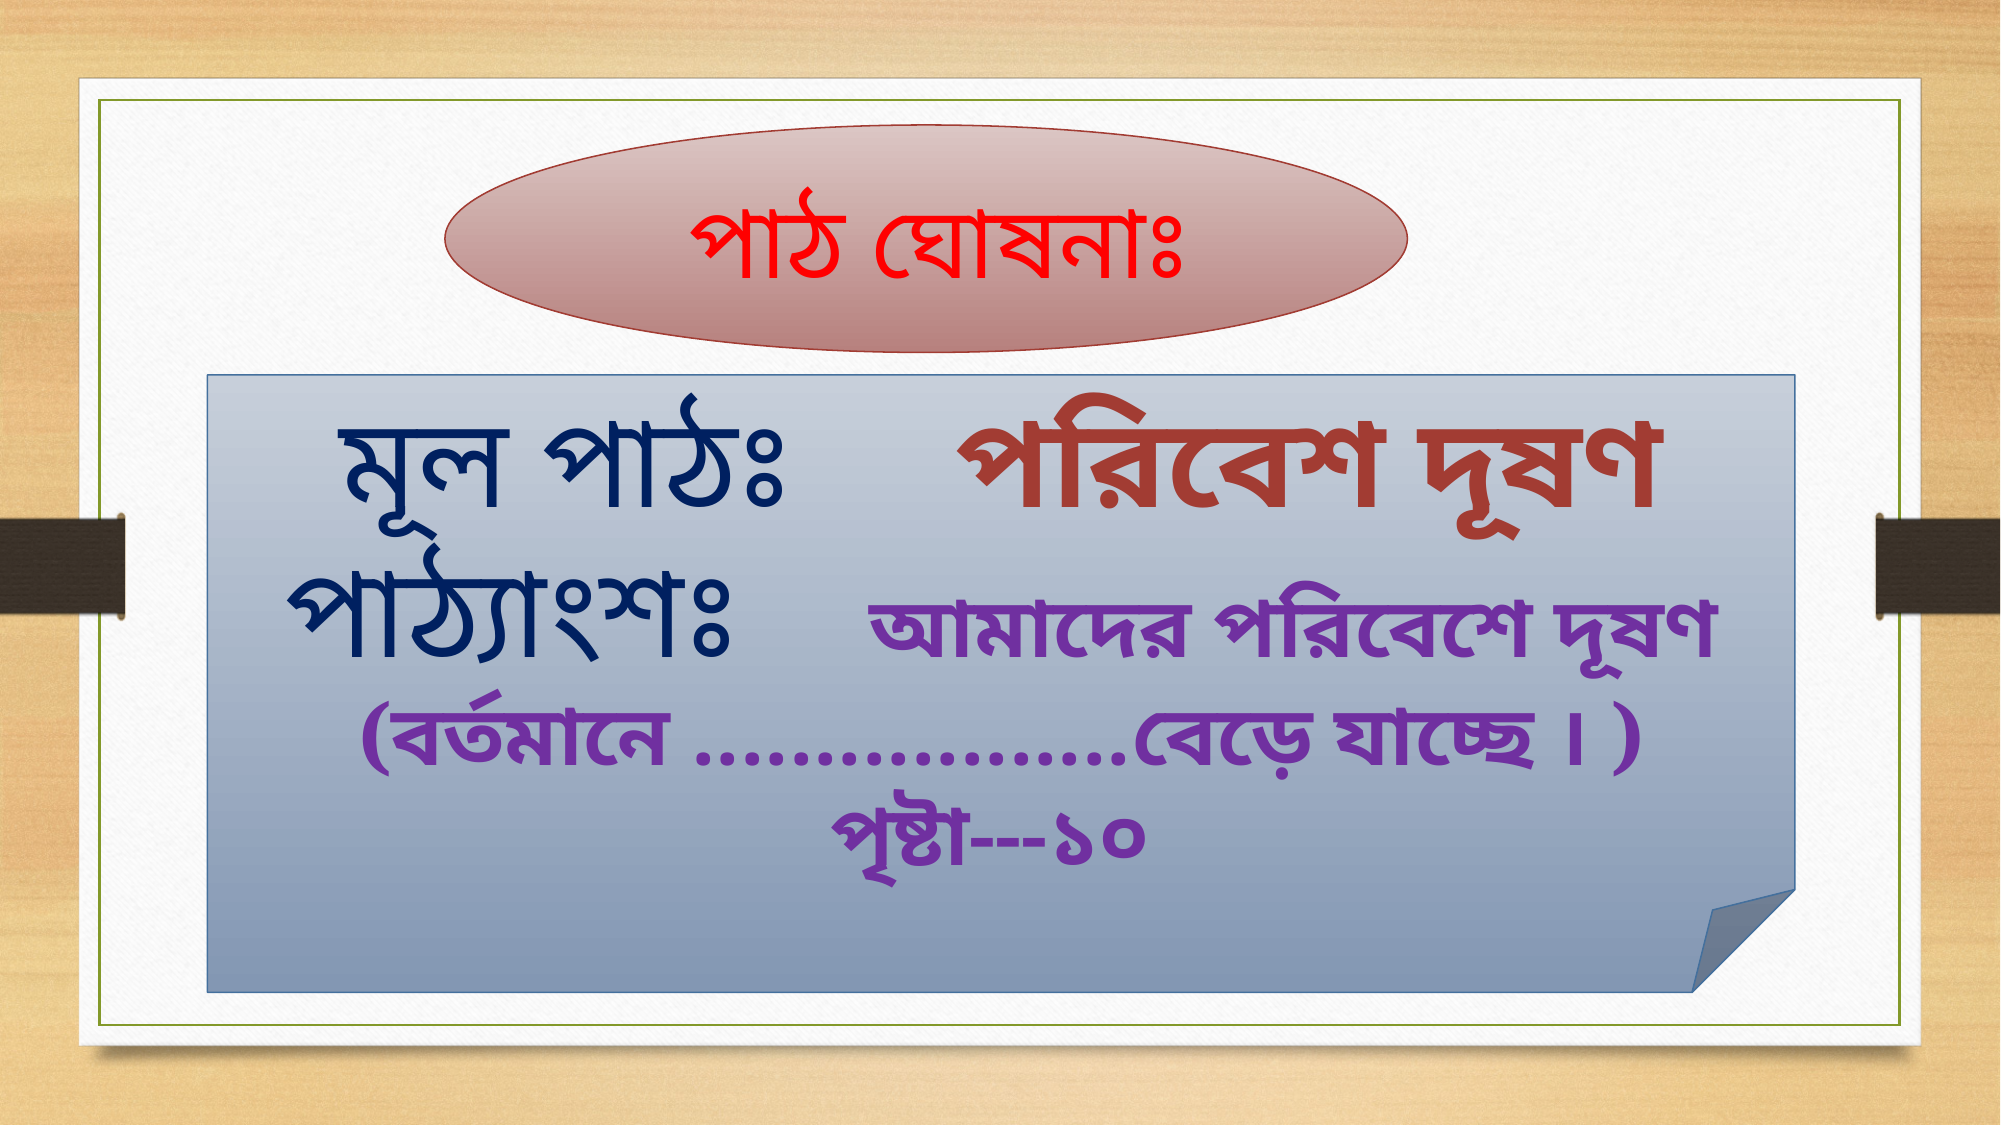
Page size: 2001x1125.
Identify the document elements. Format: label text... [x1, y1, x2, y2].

picture [0, 0, 2001, 1125]
text_box মূল পাঠঃ পরিবেশ দূষণ পাঠ্যাংশঃ আমাদের পরিবেশে দূষণ (বর্তমানে ..................বেড়ে যাচ্ছে । ) পৃষ্টা---১০ [206, 374, 1796, 994]
text_box পাঠ ঘোষনাঃ [444, 124, 1409, 354]
